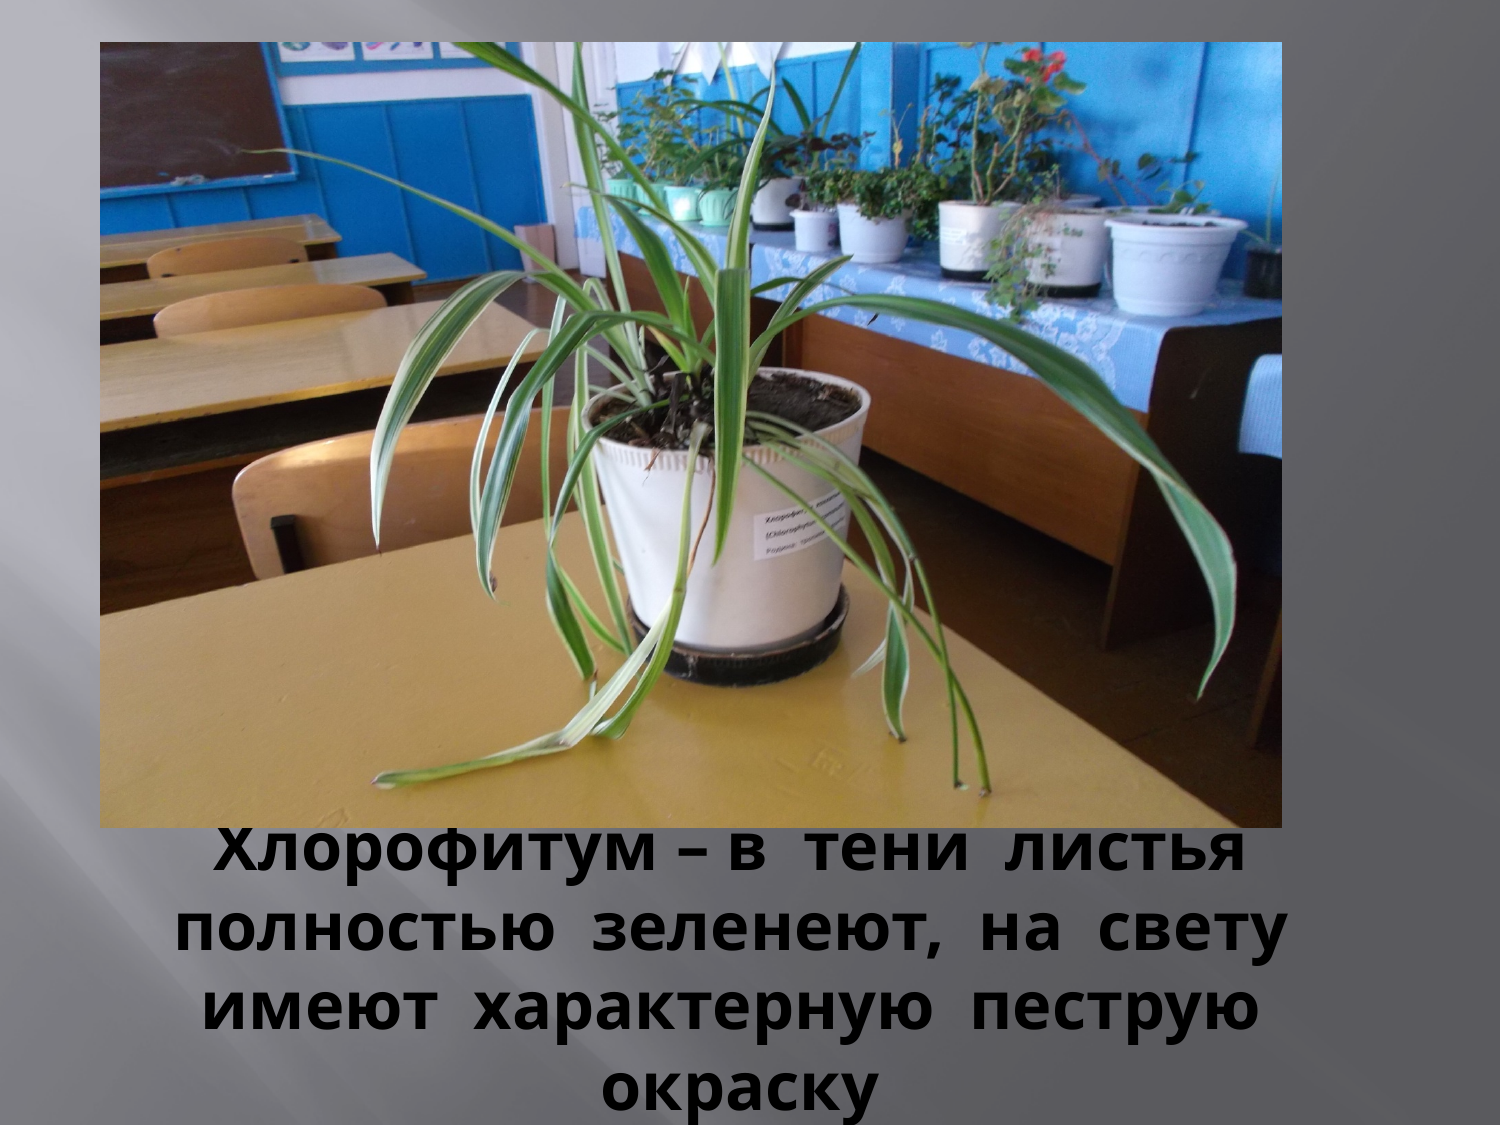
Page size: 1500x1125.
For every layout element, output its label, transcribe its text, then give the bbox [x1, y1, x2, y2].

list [100, 42, 1282, 828]
title Хлорофитум – в тени листья полностью зеленеют, на свету имеют характерную пеструю окраску [64, 869, 1415, 1058]
